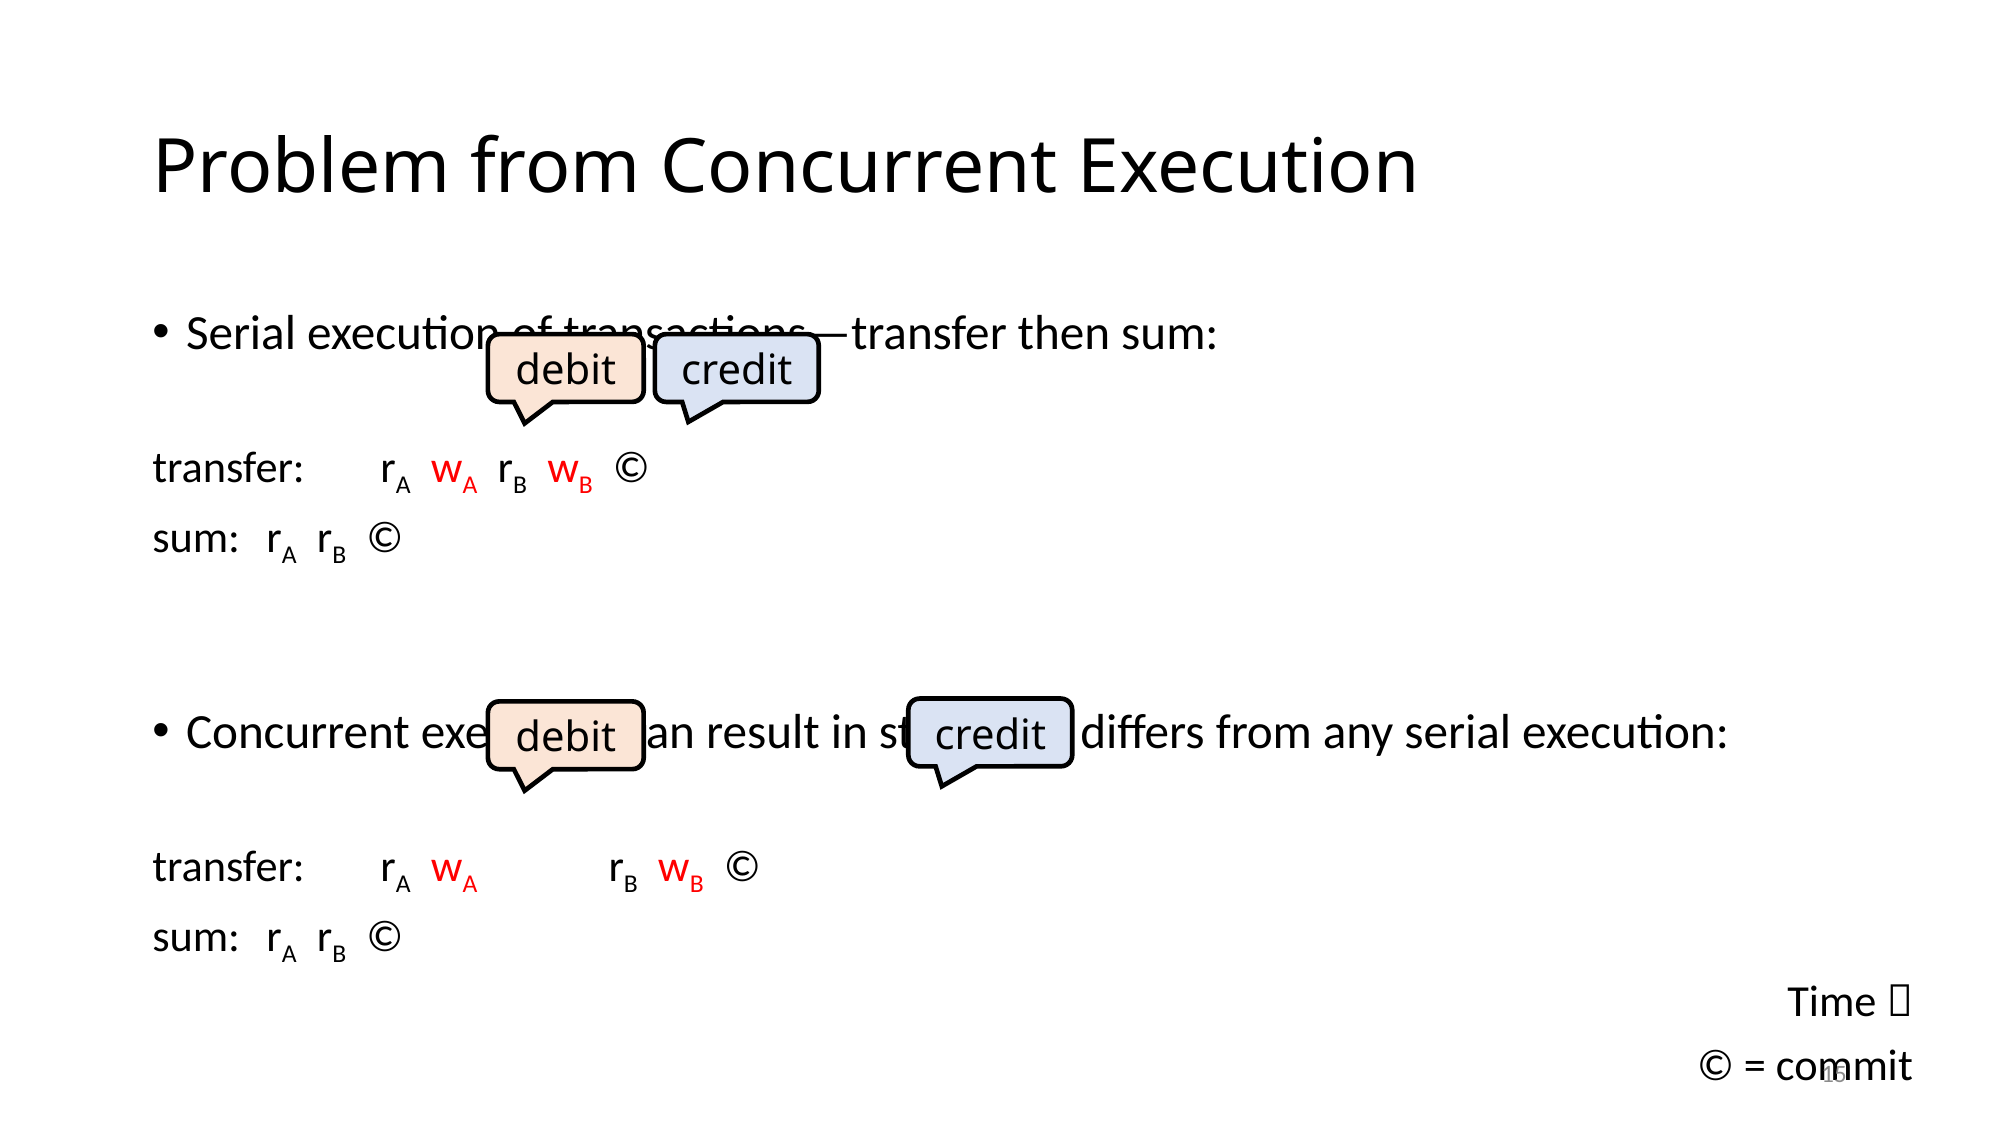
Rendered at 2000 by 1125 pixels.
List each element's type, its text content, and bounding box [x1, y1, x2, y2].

title Problem from Concurrent Execution [137, 59, 1862, 278]
text_box debit [487, 333, 645, 425]
text_box debit [487, 700, 645, 792]
text_box credit [654, 333, 820, 423]
slide_number 15 [1412, 1042, 1862, 1103]
list Serial execution of transactions—transfer then sum: transfer: rA wA rB wB © sum: rA rB © Concurrent execution can result in state that differs from any serial execution: transfer: rA wA rB wB © sum: rA rB © Time  © = commit [137, 299, 1929, 1103]
text_box credit [907, 698, 1073, 788]
